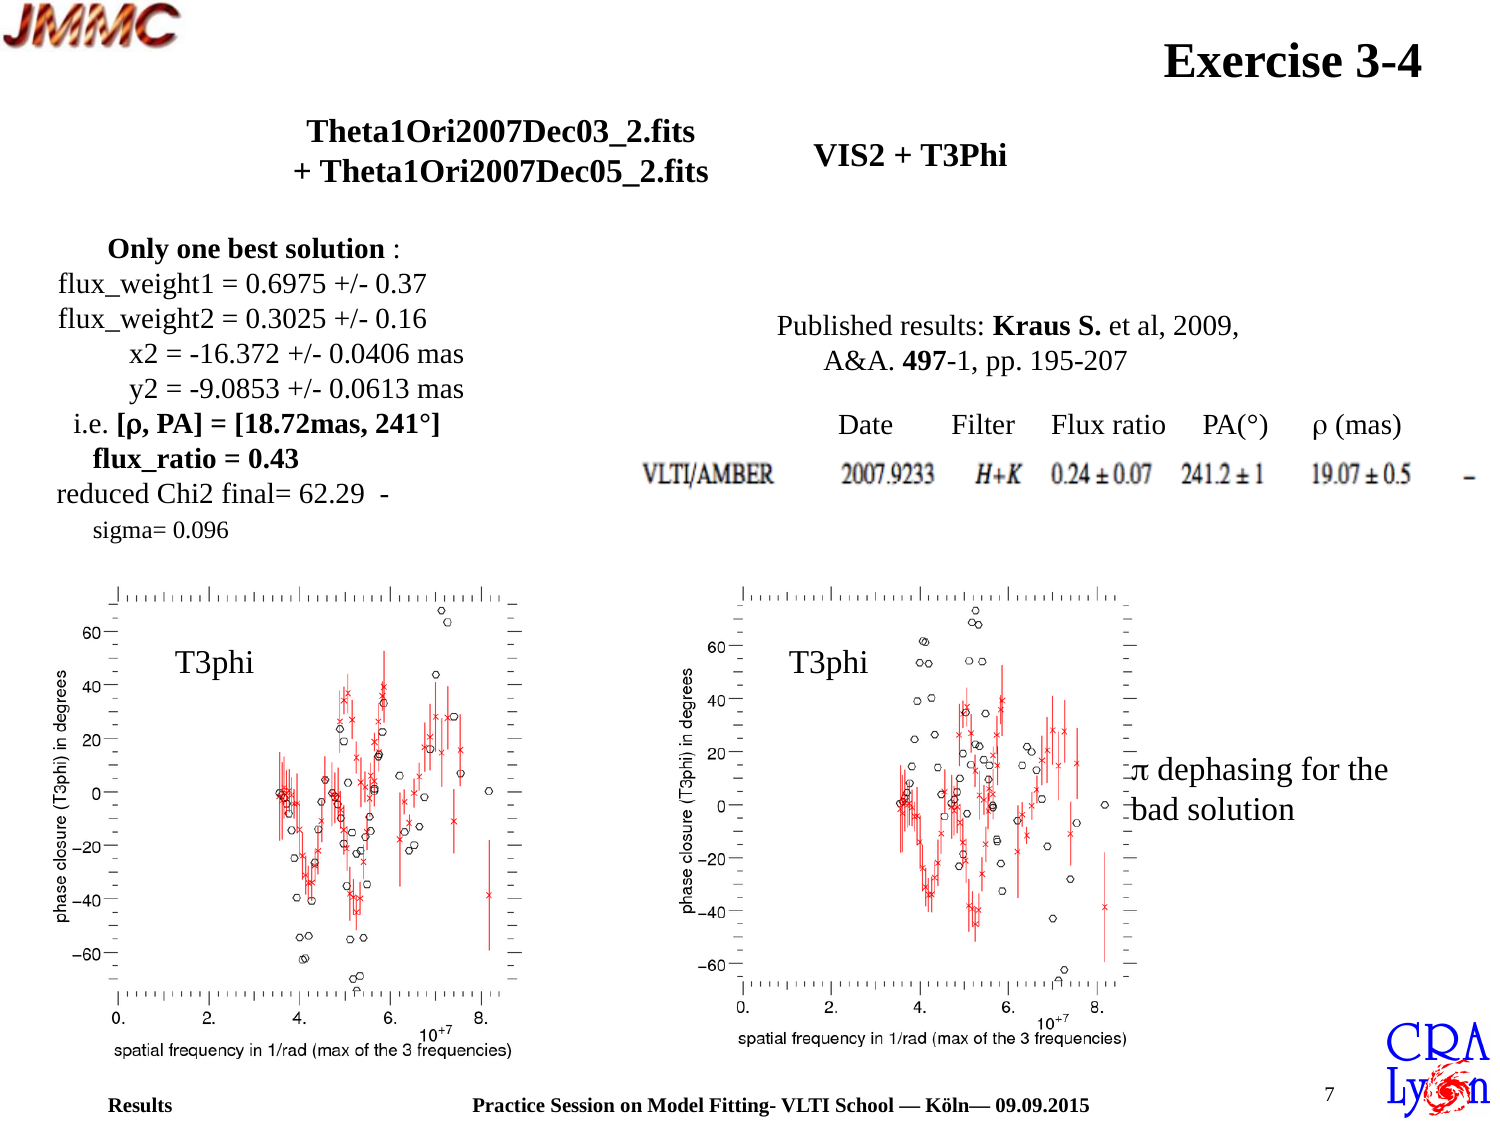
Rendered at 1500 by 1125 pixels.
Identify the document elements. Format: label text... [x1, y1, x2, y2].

picture [678, 585, 1137, 1048]
text_box Date Filter Flux ratio PA(°)  (mas) [823, 397, 1418, 448]
list Published results: Kraus S. et al, 2009, A&A. 497-1, pp. 195-207 [761, 302, 1282, 381]
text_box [596, 455, 1483, 491]
text_box Theta1Ori2007Dec03_2.fits + Theta1Ori2007Dec05_2.fits [278, 102, 725, 197]
text_box p dephasing for the bad solution [1141, 739, 1446, 835]
title Exercise 3-4 [137, 12, 1438, 163]
picture [52, 585, 523, 1059]
picture [0, 0, 188, 52]
text_box VIS2 + T3Phi [798, 125, 1023, 180]
text_box Only one best solution : flux_weight1 = 0.6975 +/- 0.37 flux_weight2 = 0.3025 +/- 0.16 x2 = -16.372 +/- 0.0406 mas y2 = -9.0853 +/- 0.0613 mas i.e. [, PA] = [18.72mas, 241°] flux_ratio = 0.43 reduced Chi2 final= 62.29 - sigma= 0.096 [27, 221, 487, 552]
picture [1387, 1022, 1490, 1118]
